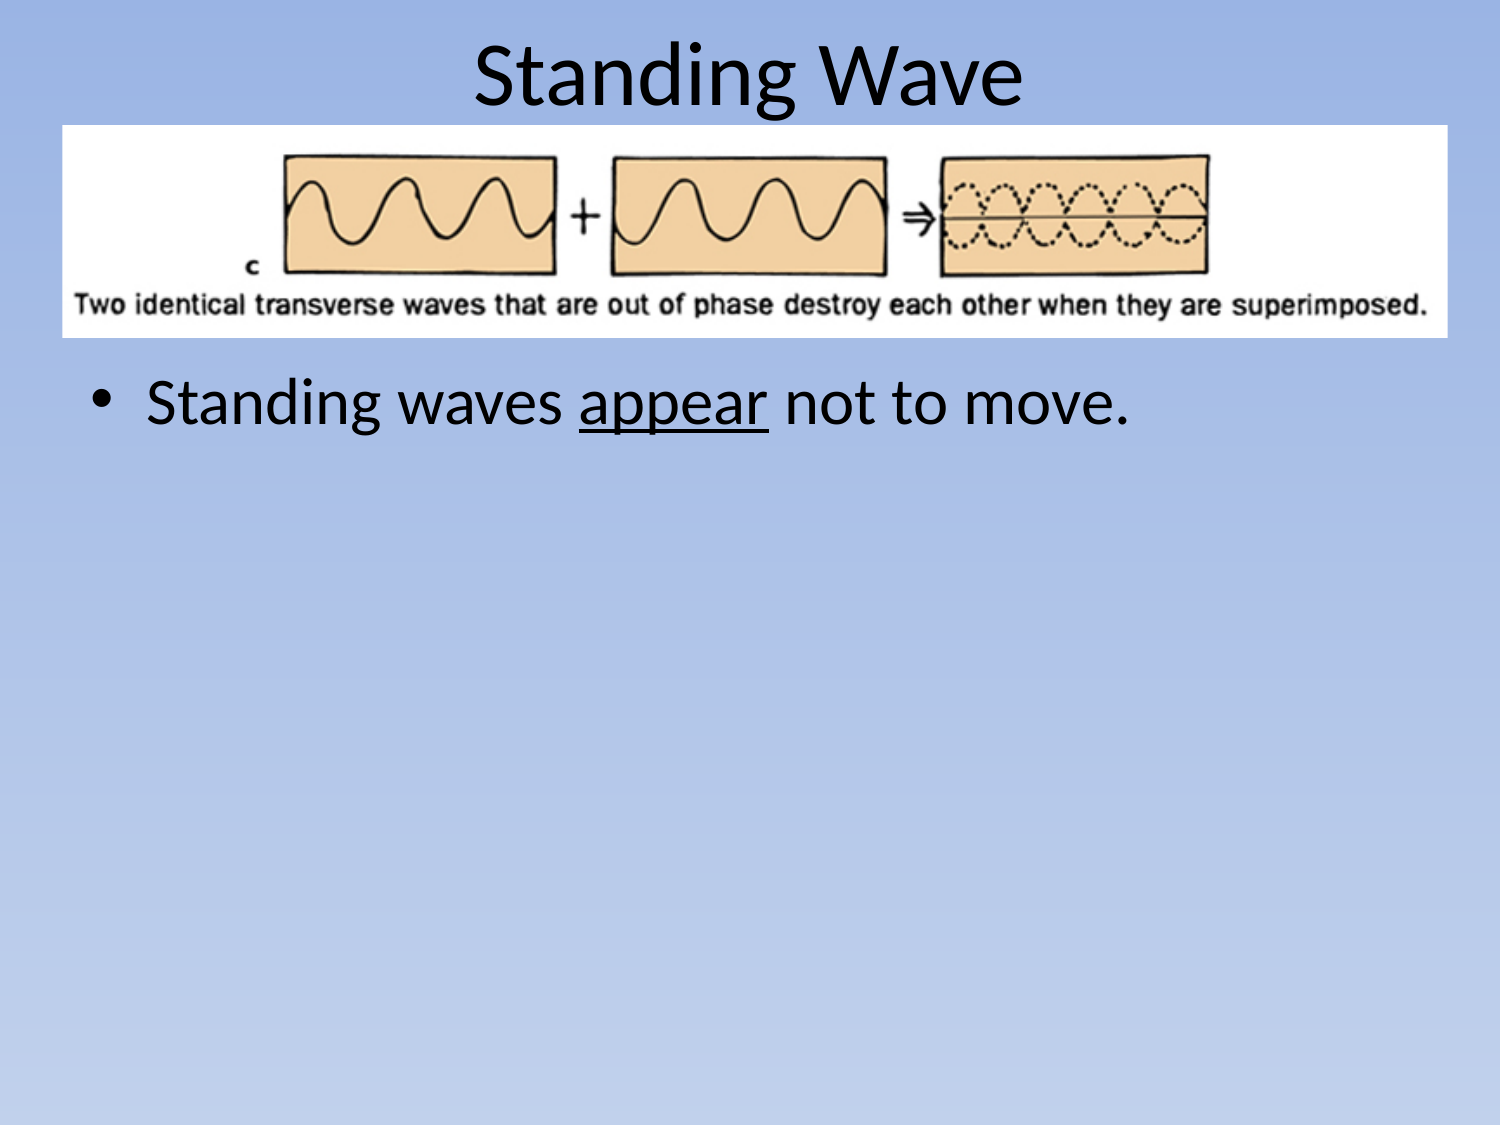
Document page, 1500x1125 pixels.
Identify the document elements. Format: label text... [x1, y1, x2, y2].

picture [62, 124, 1448, 338]
title Standing Wave [75, 0, 1425, 123]
list Standing waves appear not to move. [75, 350, 1425, 1005]
